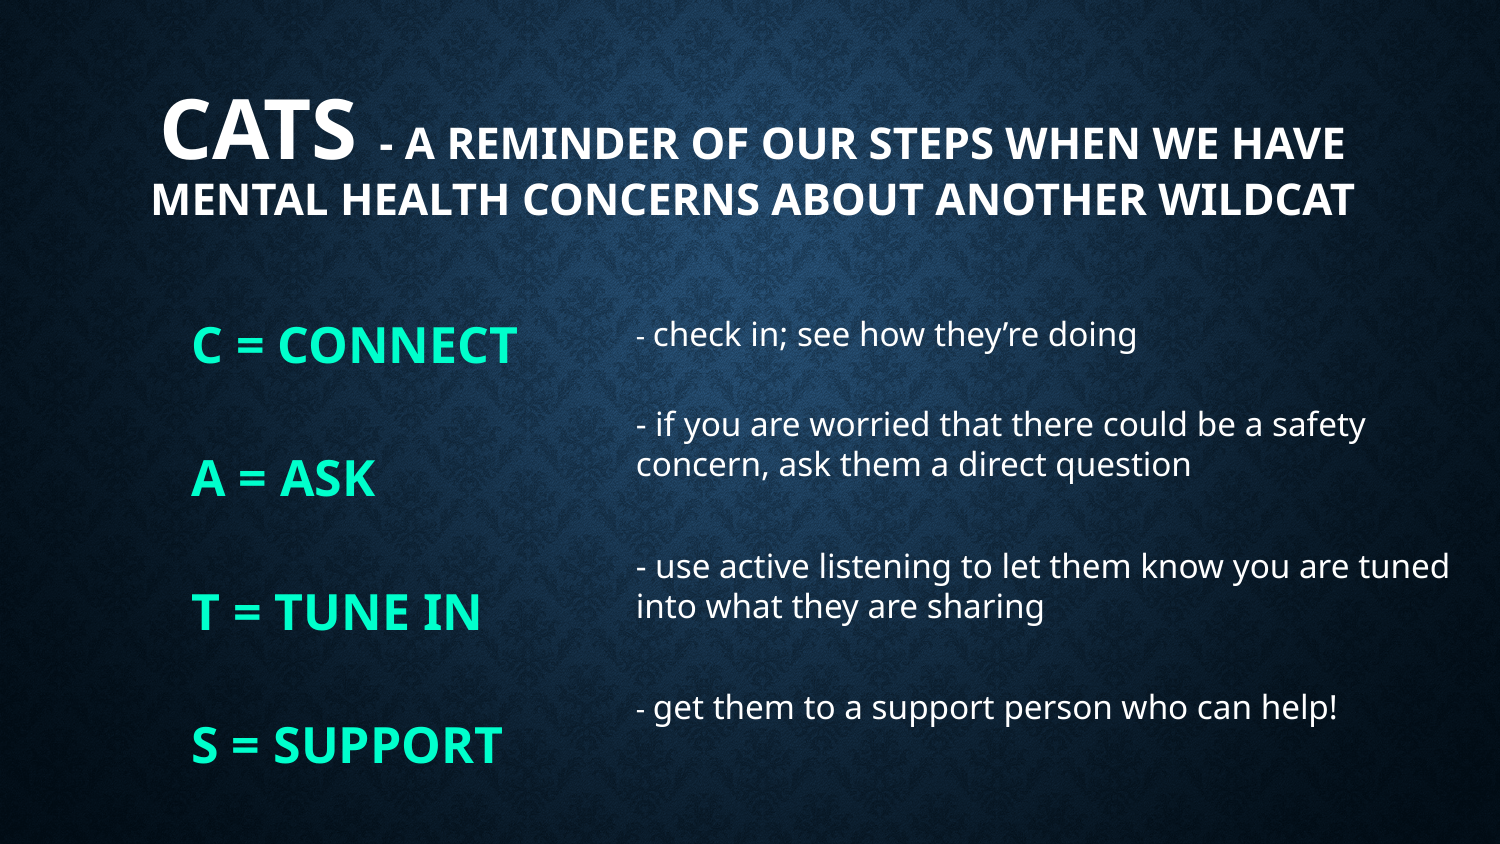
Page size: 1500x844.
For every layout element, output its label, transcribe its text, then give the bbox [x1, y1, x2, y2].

title CATS - A REMINDER OF OUR STEPS WHEN WE HAVE MENTAL HEALTH CONCERNS ABOUT ANOTHER WILDCAT [75, 75, 1431, 239]
list - check in; see how they’re doing [620, 275, 1500, 354]
list C = CONNECT A = ASK T = TUNE IN S = SUPPORT [176, 238, 771, 664]
list - if you are worried that there could be a safety concern, ask them a direct question - use active listening to let them know you are tuned into what they are sharing - get them to a support person who can help! [620, 354, 1500, 719]
picture [0, 0, 1500, 844]
